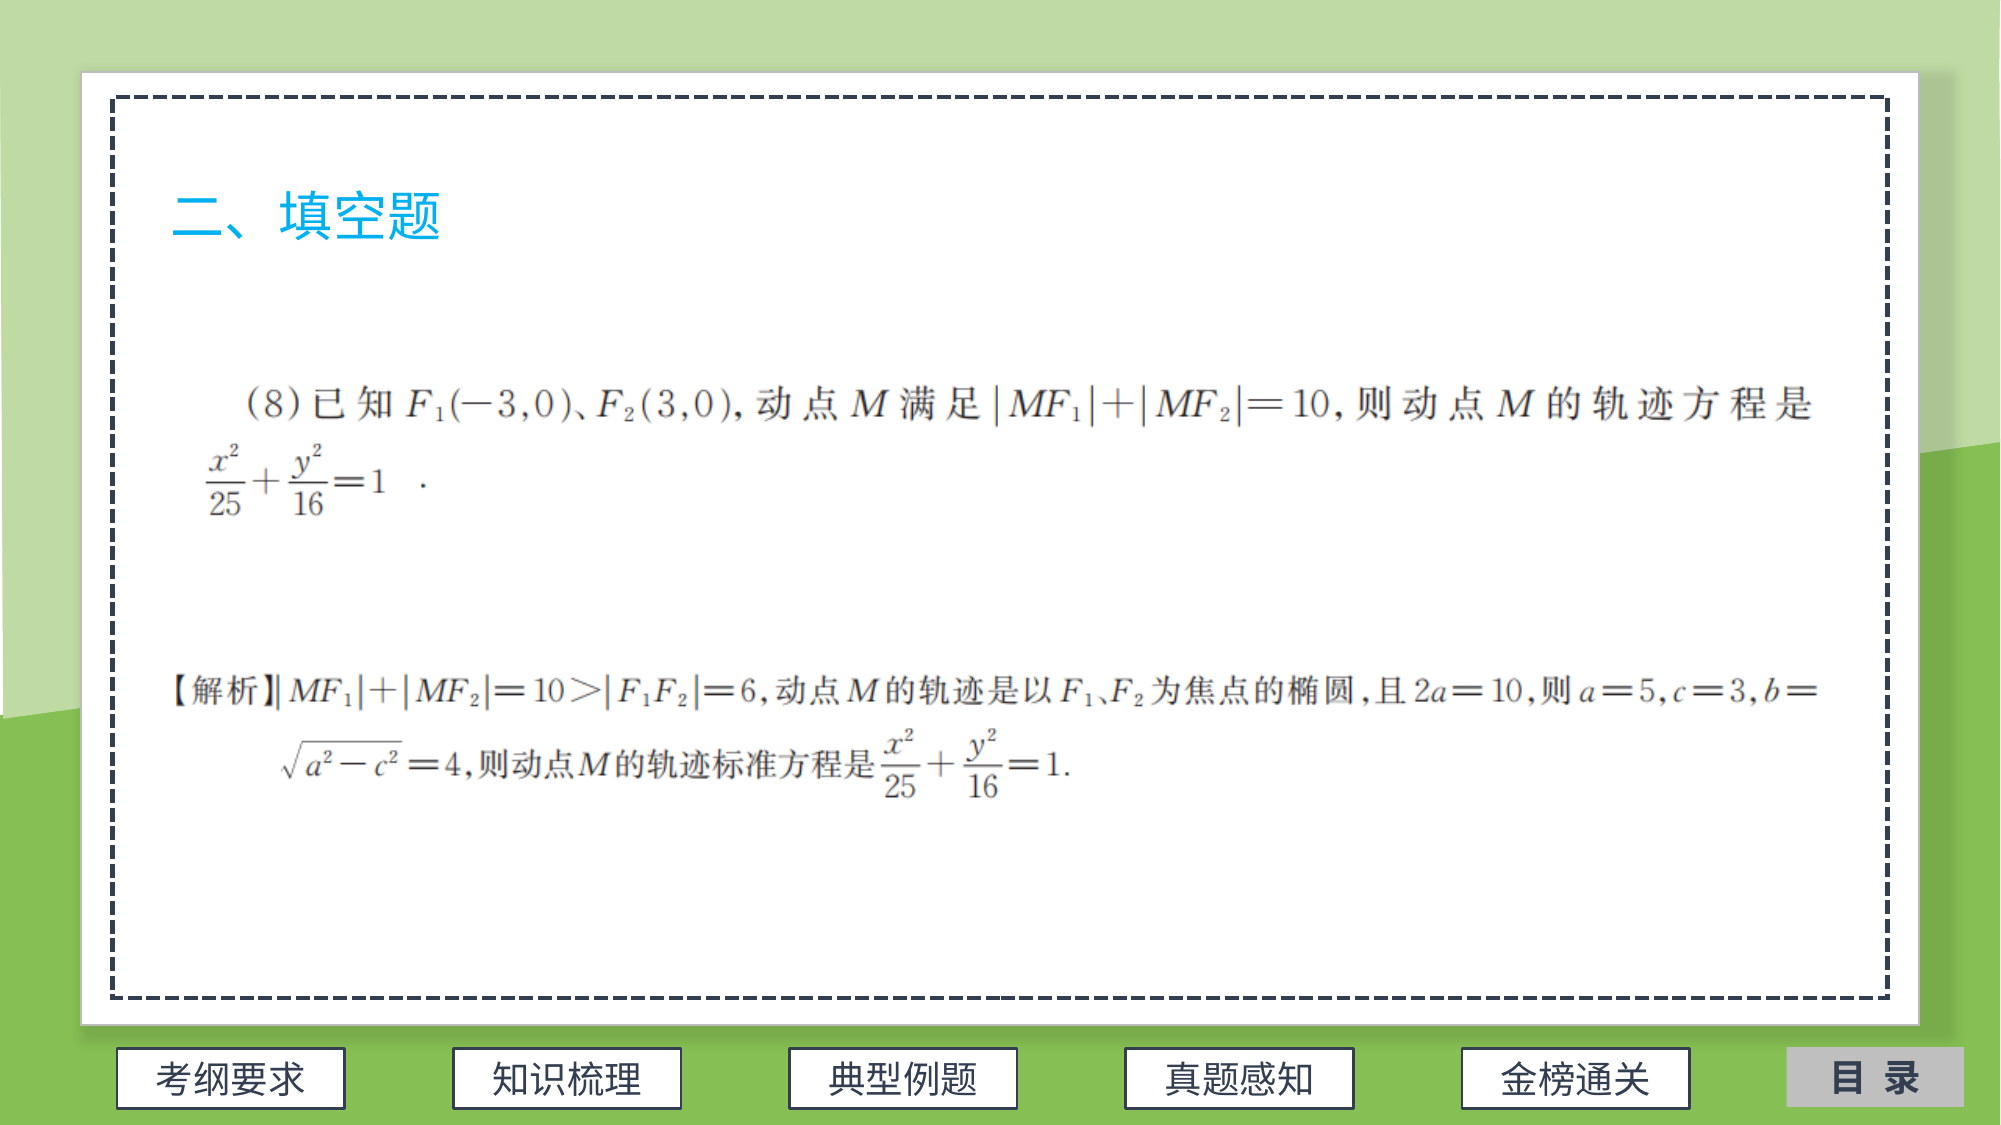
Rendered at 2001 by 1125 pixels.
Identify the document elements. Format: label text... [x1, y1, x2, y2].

picture [163, 661, 1836, 804]
picture [155, 379, 1830, 502]
text_box 二、填空题 [155, 167, 1774, 255]
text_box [167, 423, 421, 520]
